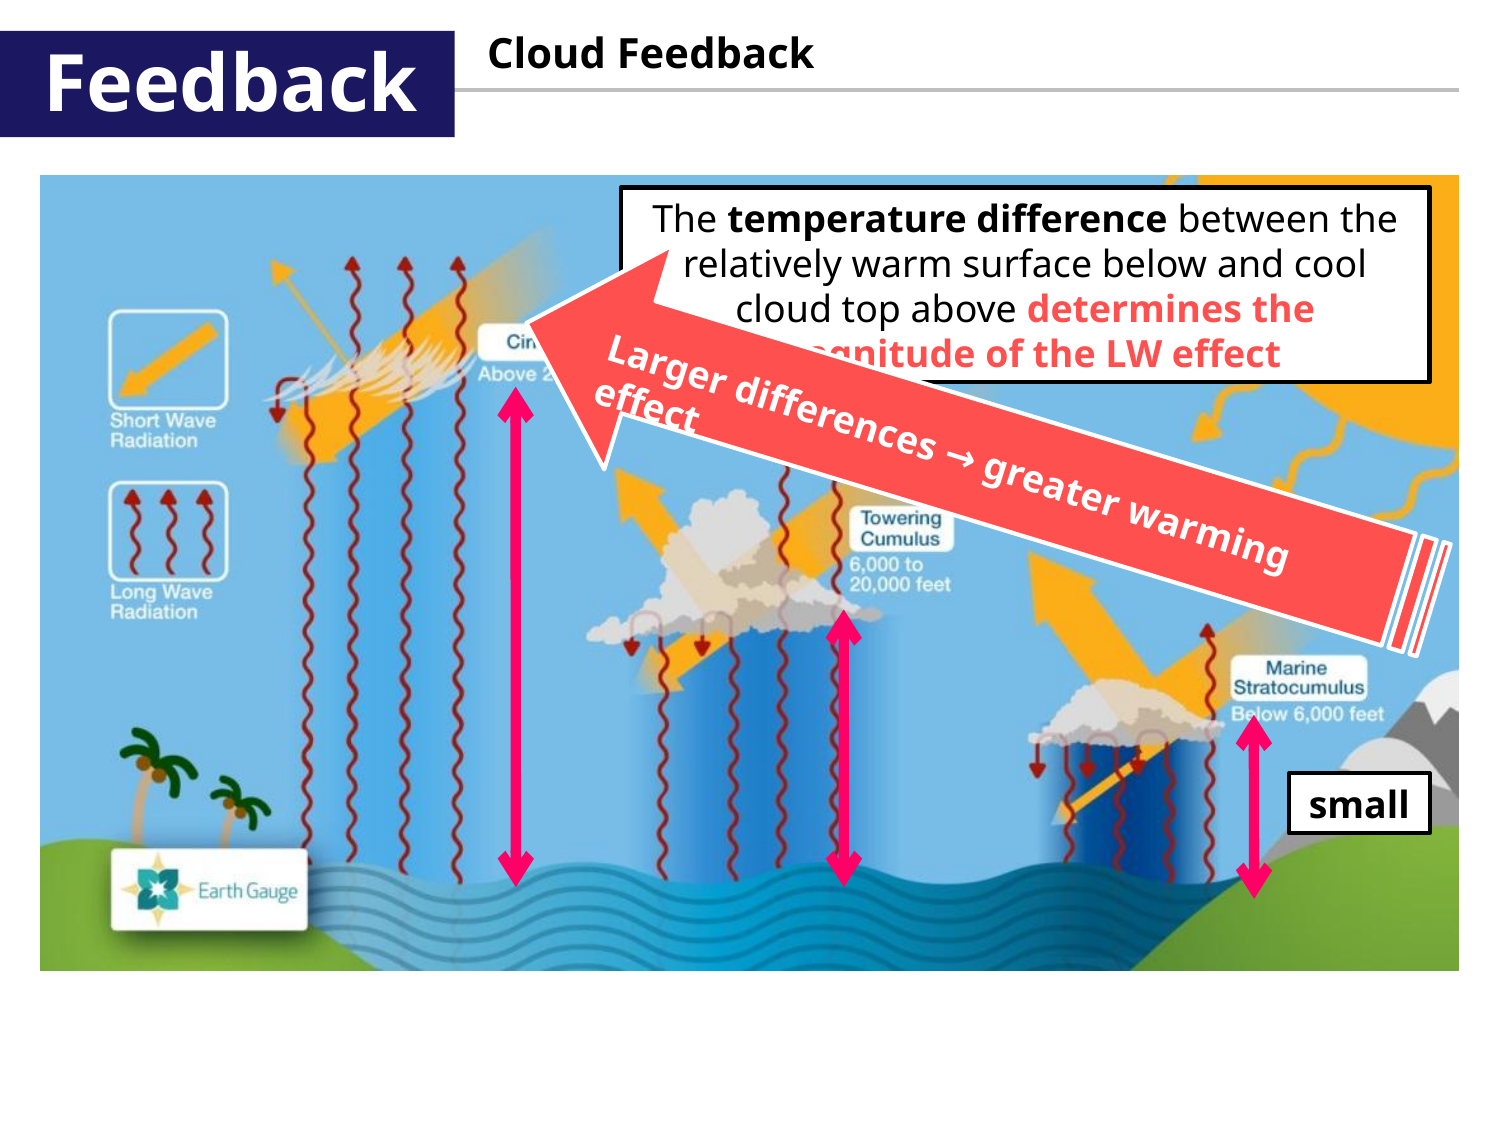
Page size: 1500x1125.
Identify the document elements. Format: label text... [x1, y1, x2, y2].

picture [40, 175, 1460, 971]
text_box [505, 344, 1455, 580]
text_box Cloud Feedback [472, 19, 1394, 84]
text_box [0, 24, 455, 138]
